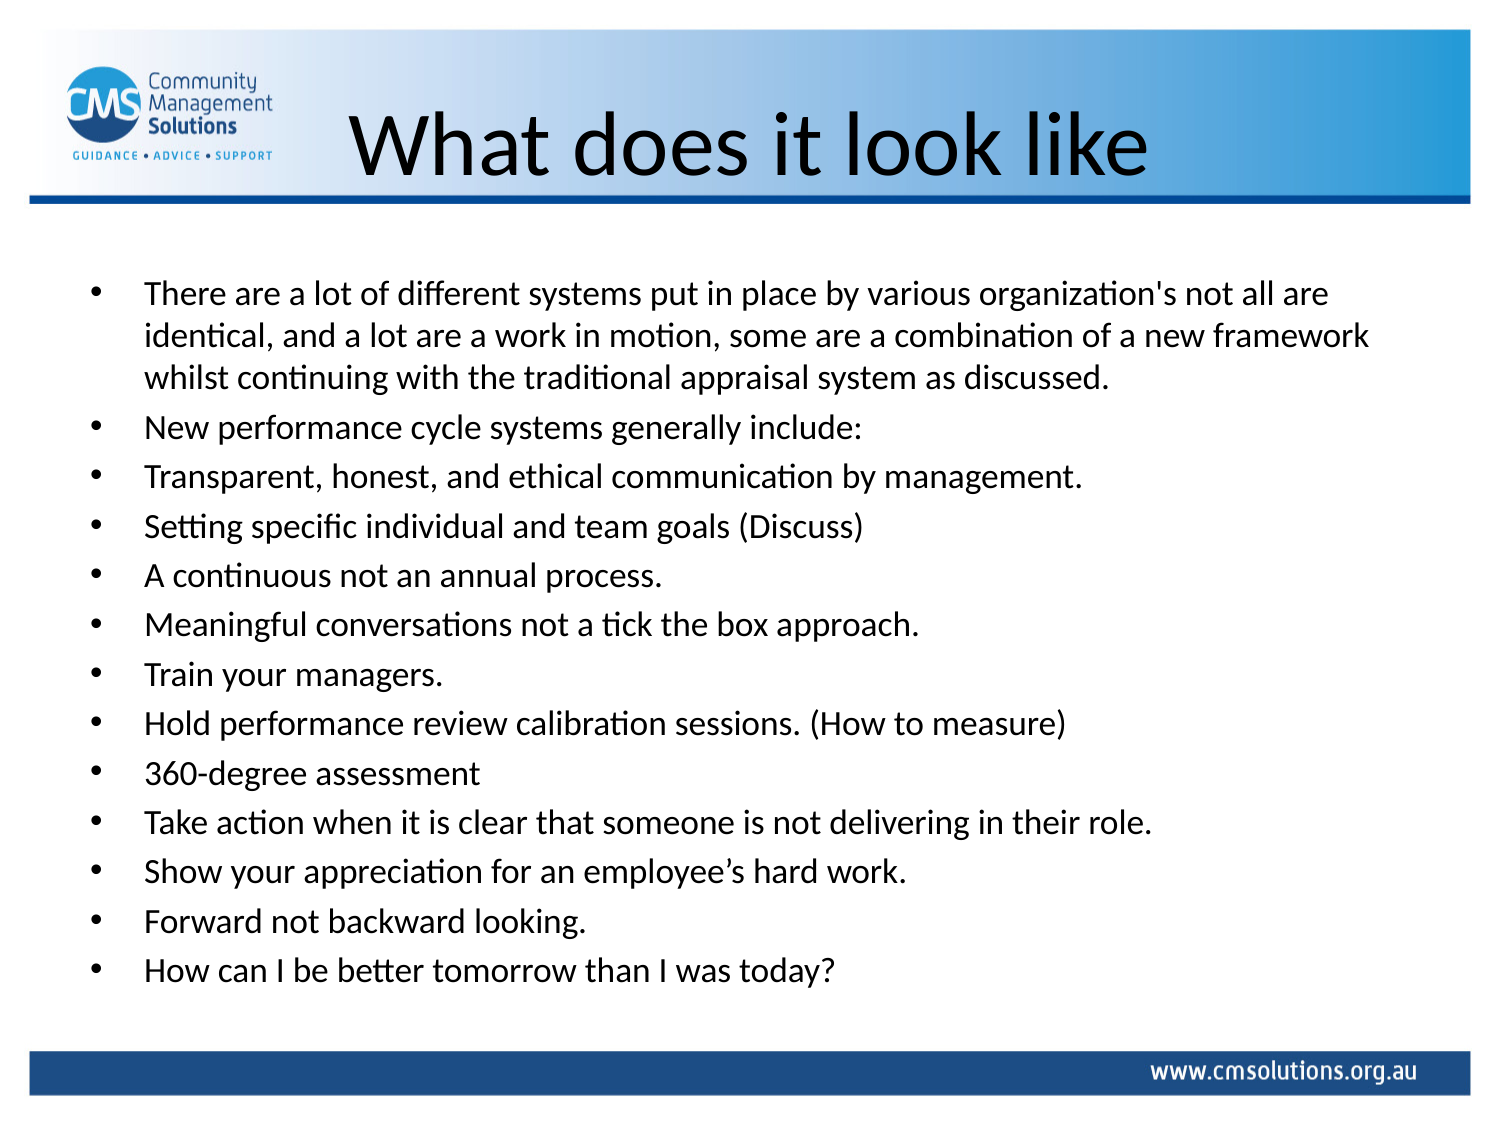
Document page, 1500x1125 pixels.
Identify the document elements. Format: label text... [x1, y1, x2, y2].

picture [0, 1026, 1500, 1125]
list There are a lot of different systems put in place by various organization's not all are identical, and a lot are a work in motion, some are a combination of a new framework whilst continuing with the traditional appraisal system as discussed. New performance cycle systems generally include: Transparent, honest, and ethical communication by management. Setting specific individual and team goals (Discuss) A continuous not an annual process. Meaningful conversations not a tick the box approach. Train your managers. Hold performance review calibration sessions. (How to measure) 360-degree assessment Take action when it is clear that someone is not delivering in their role. Show your appreciation for an employee’s hard work. Forward not backward looking. How can I be better tomorrow than I was today? [75, 262, 1425, 1005]
picture [0, 0, 1500, 231]
title What does it look like [75, 45, 1425, 233]
